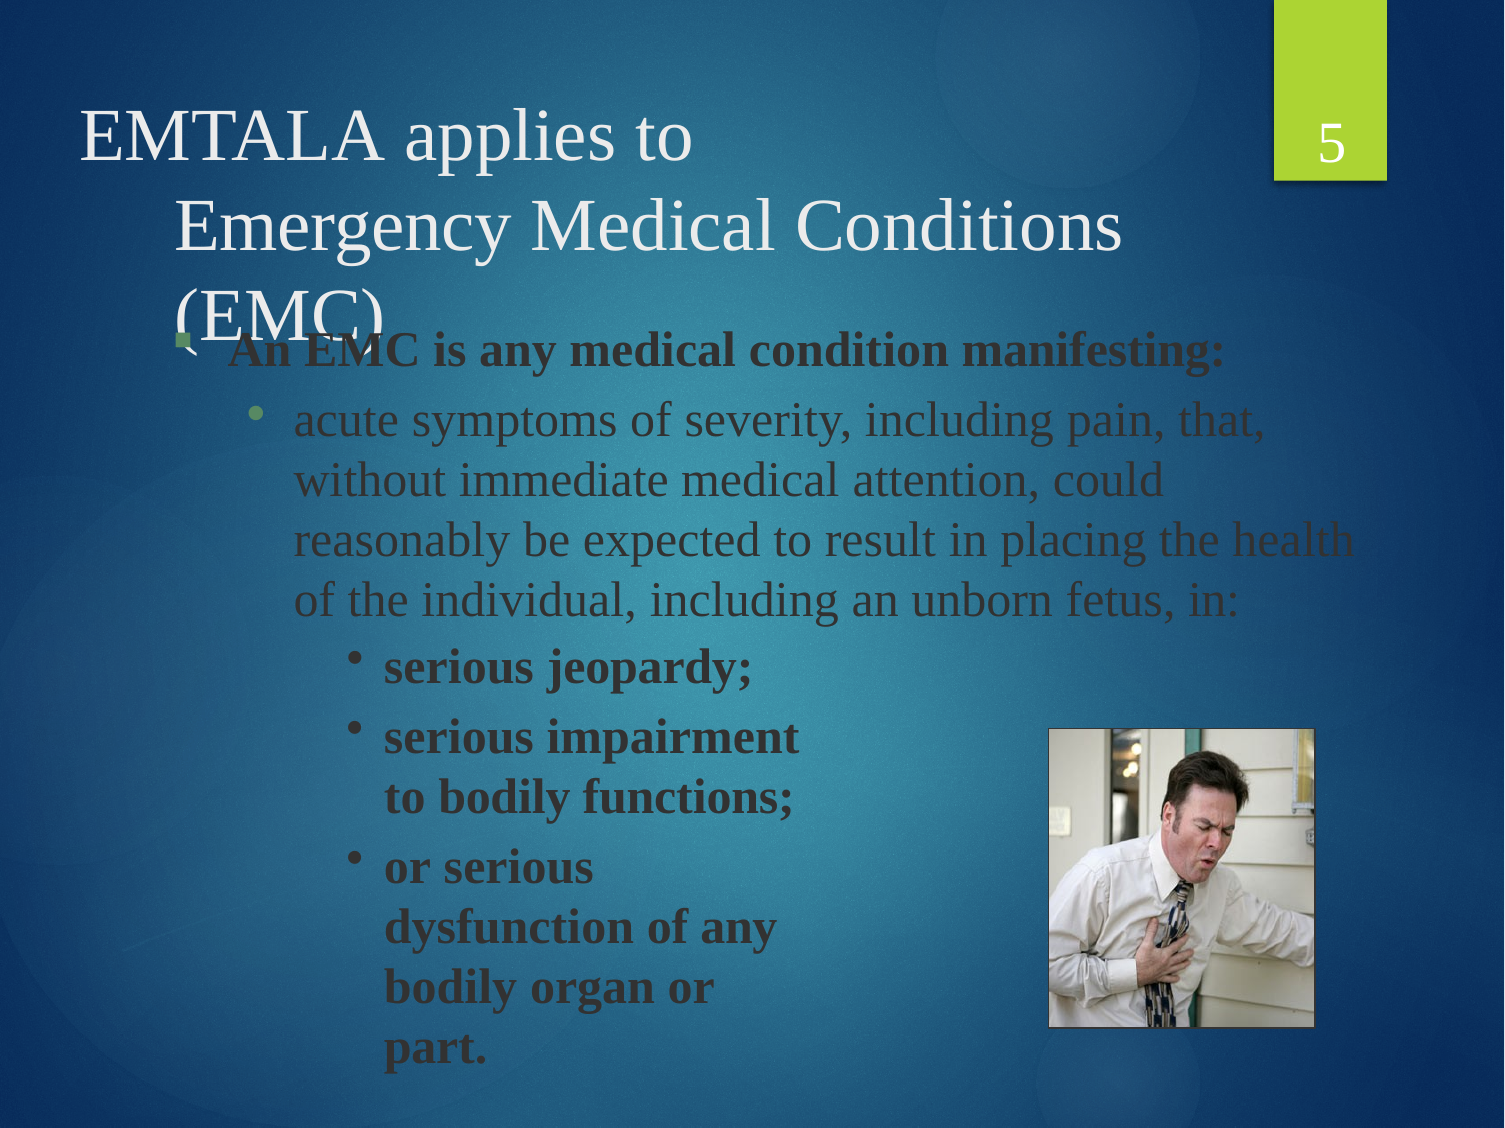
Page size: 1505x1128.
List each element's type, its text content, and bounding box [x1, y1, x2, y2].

title EMTALA applies to Emergency Medical Conditions (EMC) [77, 83, 1354, 356]
text_box An EMC is any medical condition manifesting: acute symptoms of severity, including pain, that, without immediate medical attention, could reasonably be expected to result in placing the health of the individual, including an unborn fetus, in: serious jeopardy; serious impairment to bodily functions; or serious dysfunction of any bodily organ or part. [169, 302, 1380, 1074]
slide_number 5 [1277, 0, 1381, 175]
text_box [1047, 727, 1316, 1029]
